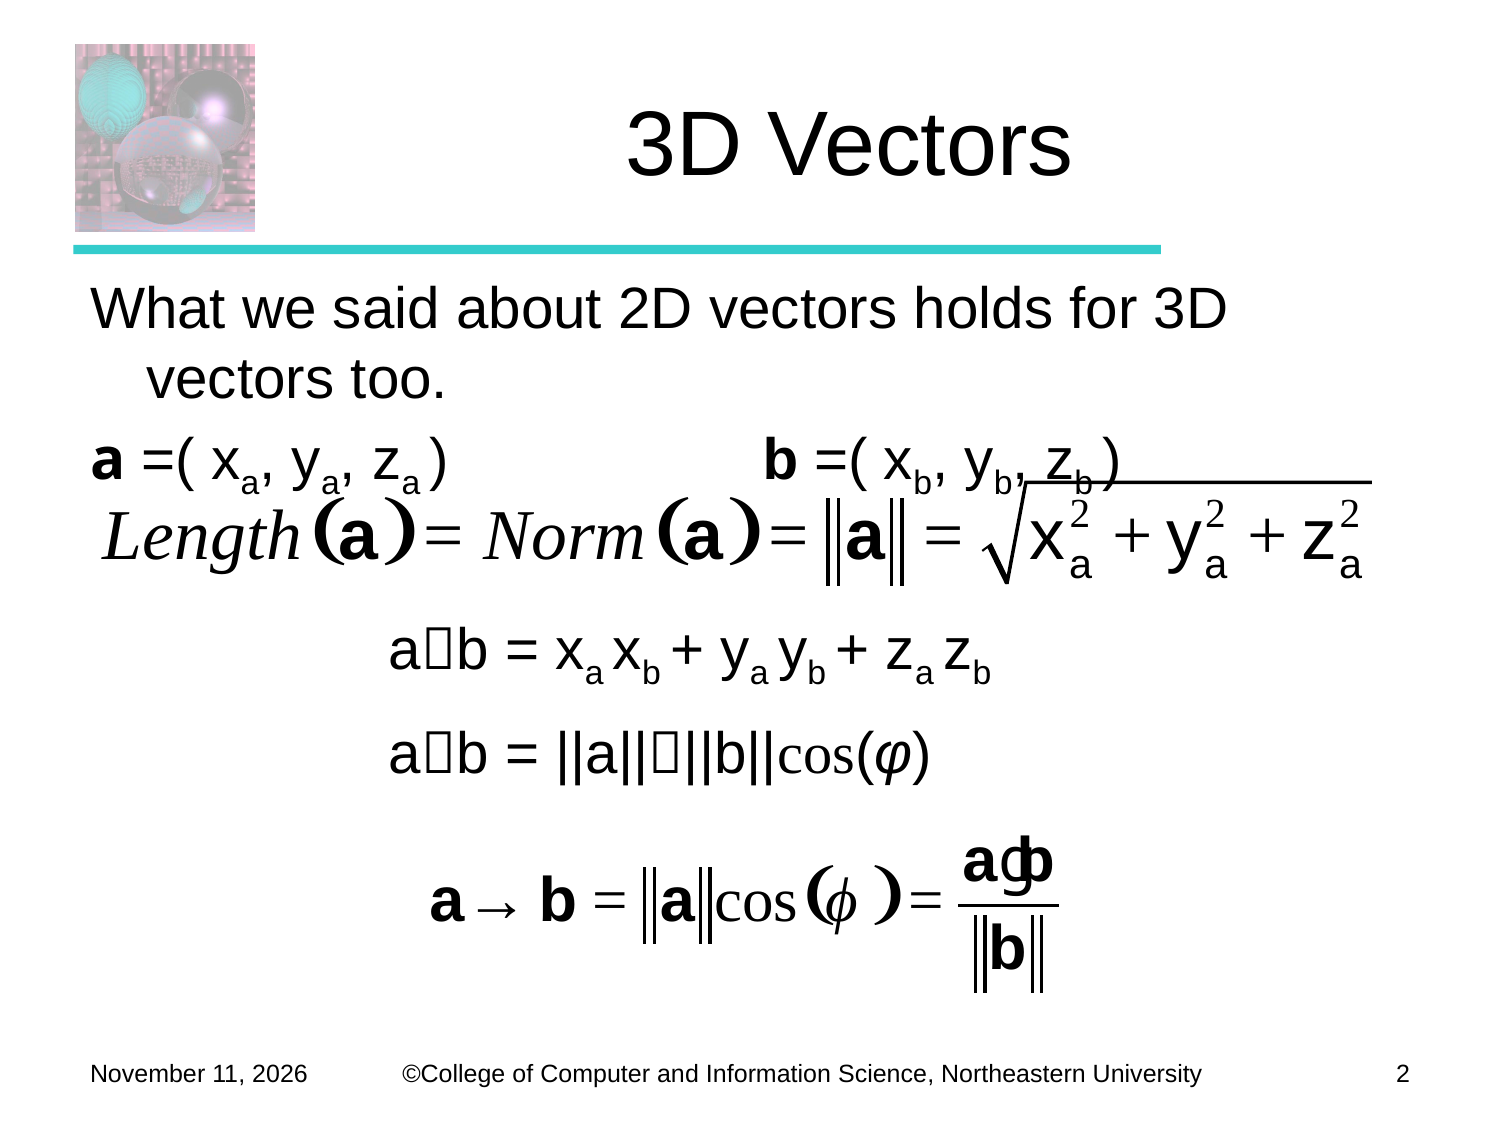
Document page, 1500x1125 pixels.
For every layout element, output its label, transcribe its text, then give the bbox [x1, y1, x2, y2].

picture [75, 44, 255, 232]
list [89, 464, 1386, 602]
text_box ab = xa xb + ya yb + za zb ab = ||a||||b||cos(φ) [74, 604, 1432, 802]
title 3D Vectors [274, 44, 1426, 233]
list What we said about 2D vectors holds for 3D vectors too. a =( xa, ya, za ) b =( xb, yb, zb ) [74, 262, 1341, 457]
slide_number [74, 1049, 338, 1101]
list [420, 821, 1073, 1006]
slide_number 2 [1299, 1049, 1426, 1103]
